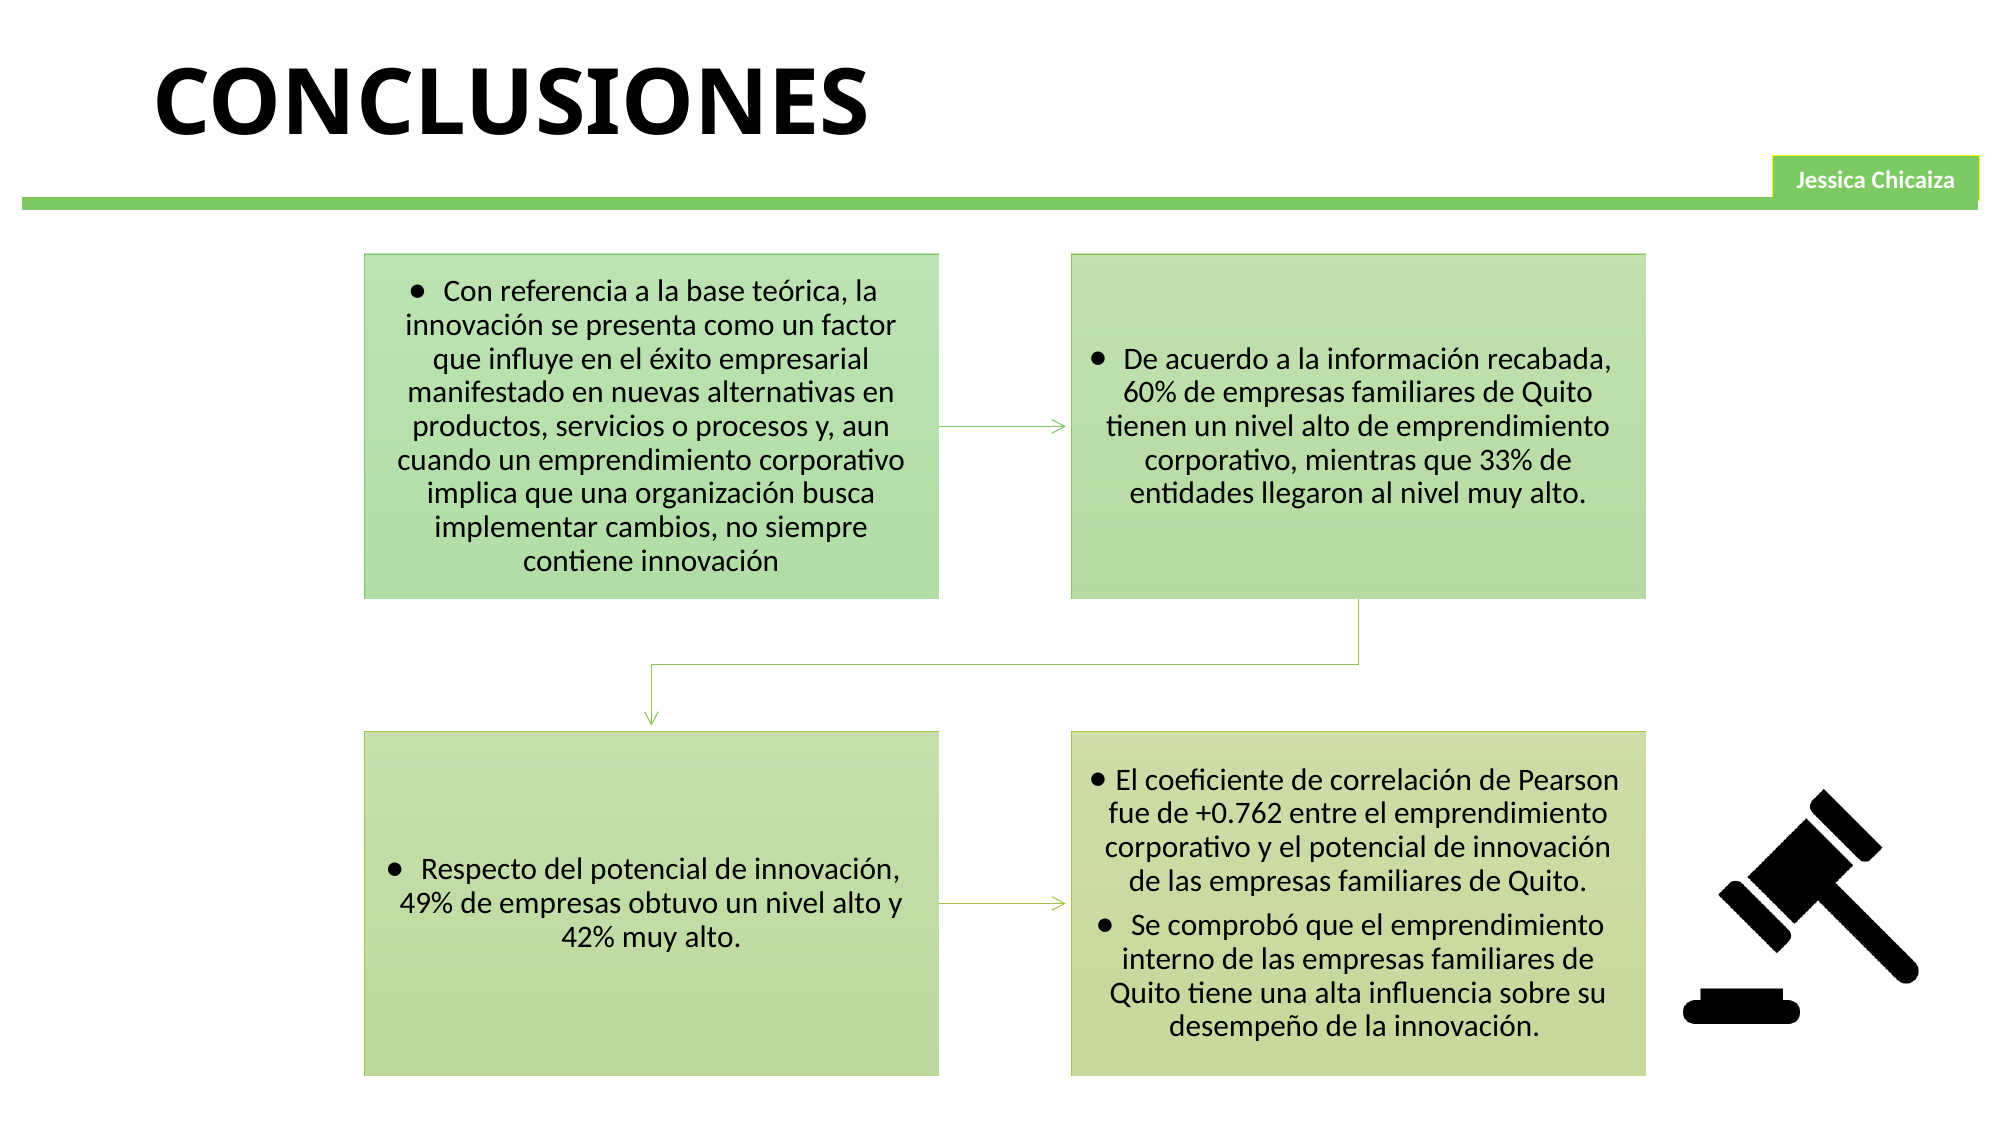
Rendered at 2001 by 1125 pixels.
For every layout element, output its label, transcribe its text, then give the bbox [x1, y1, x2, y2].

text_box Jessica Chicaiza [1772, 155, 1980, 201]
title CONCLUSIONES [137, 22, 1863, 187]
picture [1659, 765, 1941, 1047]
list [69, 253, 1941, 1077]
